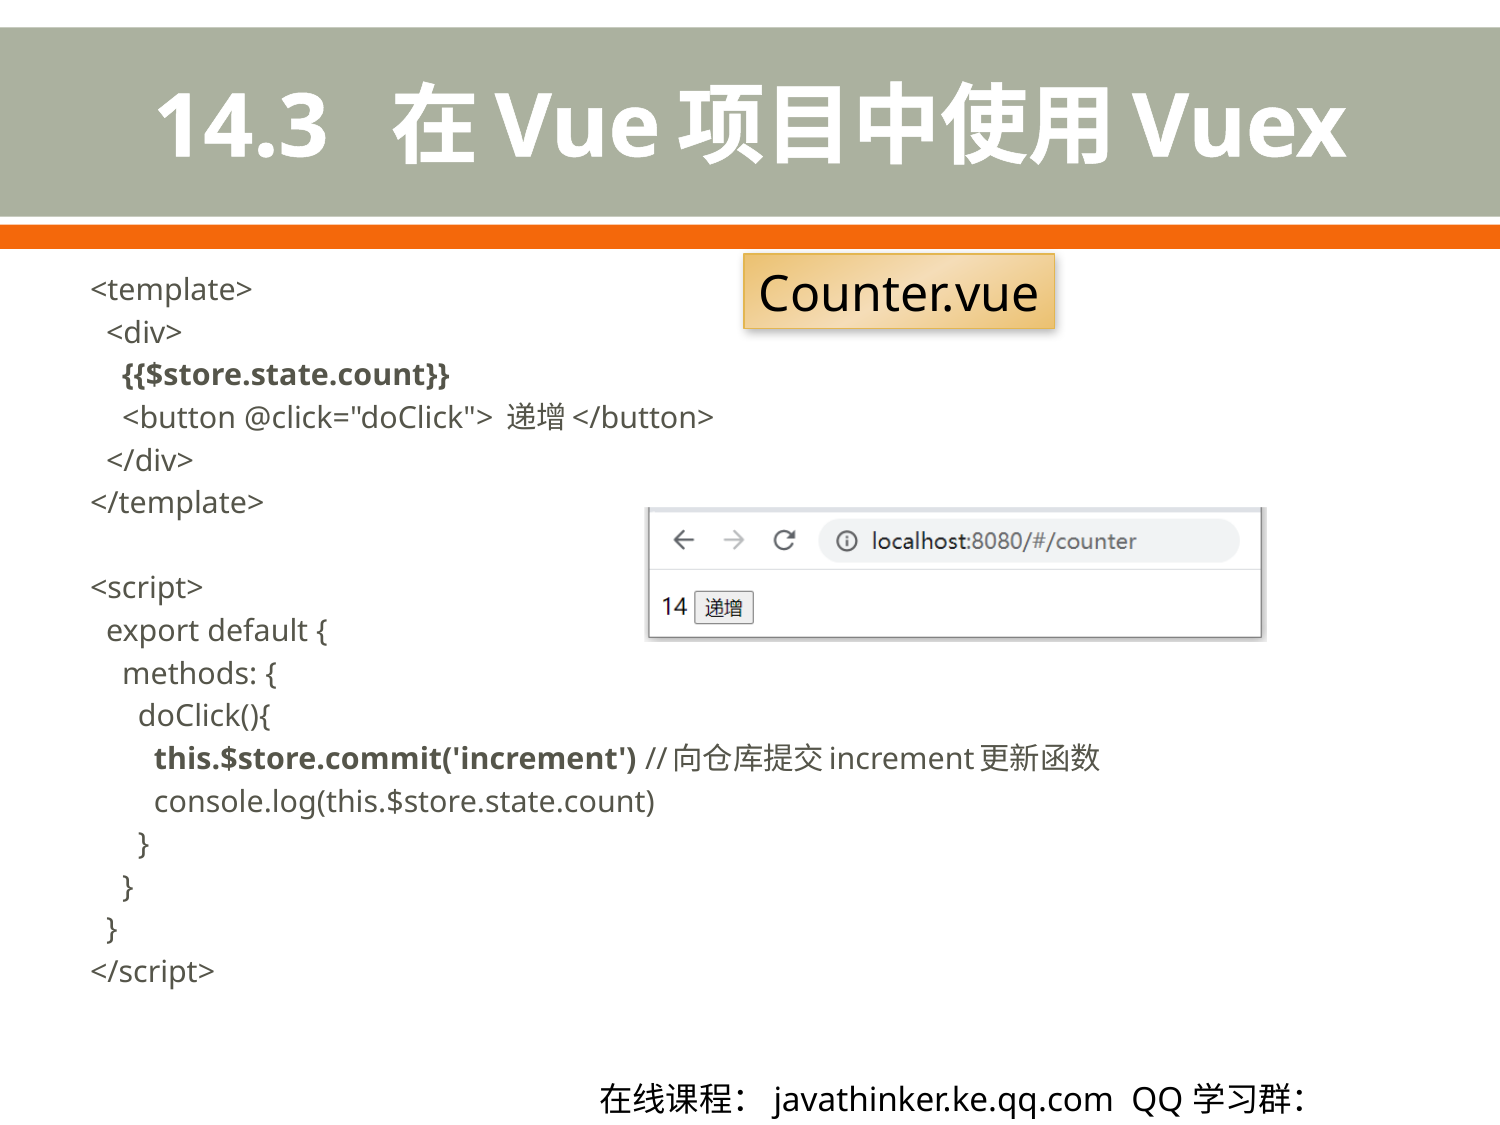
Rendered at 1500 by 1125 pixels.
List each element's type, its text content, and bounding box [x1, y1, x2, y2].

title 14.3 在Vue项目中使用Vuex [75, 29, 1425, 213]
text_box Counter.vue [743, 253, 1055, 329]
list <template> <div> {{$store.state.count}} <button @click="doClick"> 递增</button> </div> </template> <script> export default { methods: { doClick(){ this.$store.commit('increment') //向仓库提交increment更新函数 console.log(this.$store.state.count) } } } </script> [75, 262, 1425, 1005]
picture [636, 503, 1268, 643]
footer 在线课程：javathinker.ke.qq.com QQ学习群：915851077 [584, 1070, 1496, 1121]
